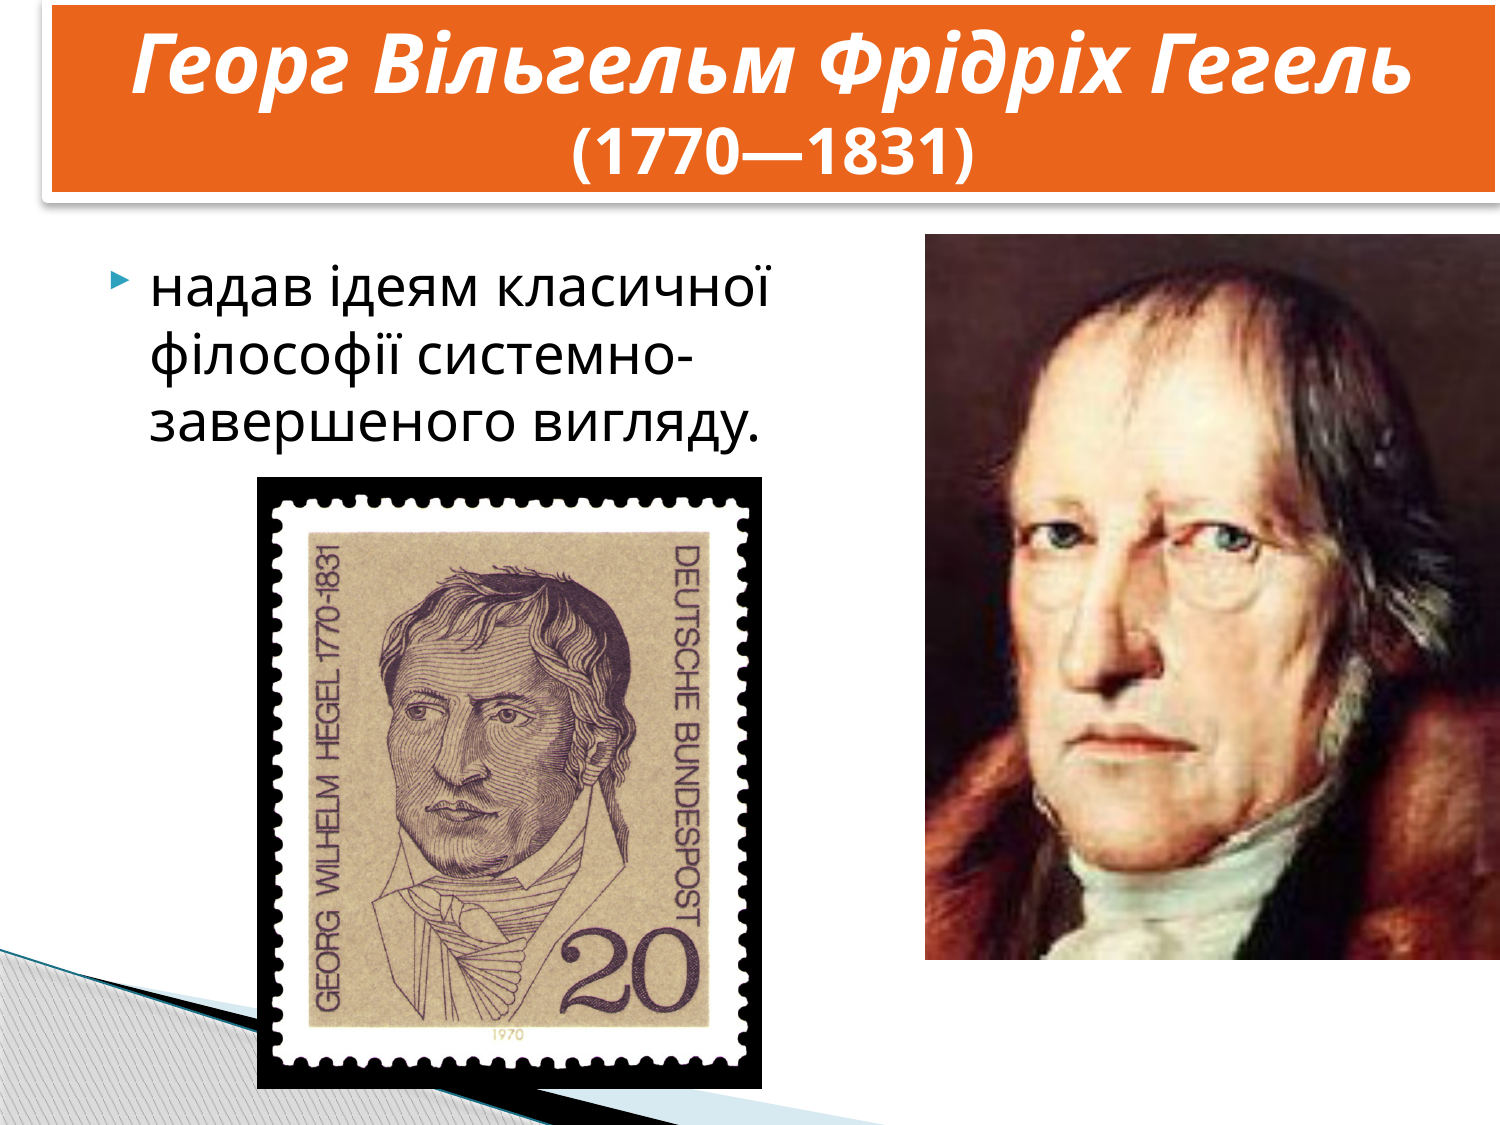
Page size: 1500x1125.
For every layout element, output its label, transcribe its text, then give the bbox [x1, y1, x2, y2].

picture [925, 234, 1500, 960]
list надав ідеям класичної філософії системно-завершеного вигляду. [75, 243, 868, 986]
title Георг Вільгельм Фрідріх Гегель (1770—1831) [42, 0, 1500, 203]
picture [257, 476, 762, 1090]
